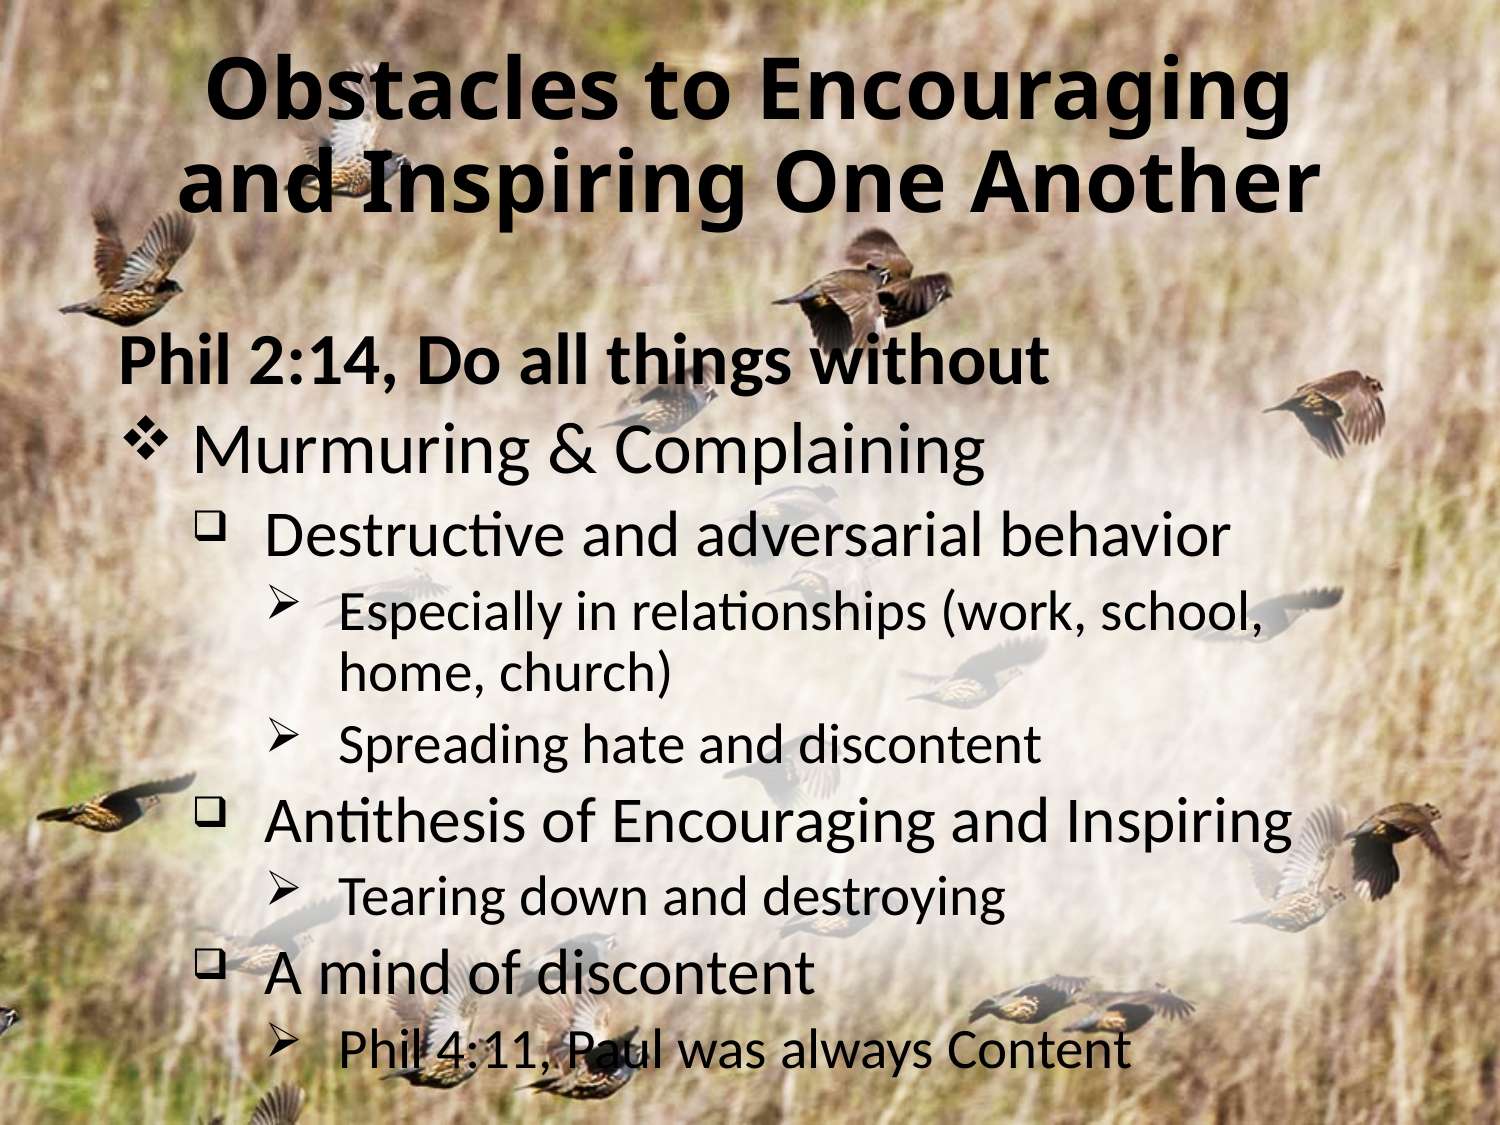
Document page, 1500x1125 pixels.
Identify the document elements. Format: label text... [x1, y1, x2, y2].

title Obstacles to Encouraging and Inspiring One Another [103, 35, 1397, 241]
picture [0, 0, 1500, 1125]
list Phil 2:14, Do all things without Murmuring & Complaining Destructive and adversarial behavior Especially in relationships (work, school, home, church) Spreading hate and discontent Antithesis of Encouraging and Inspiring Tearing down and destroying A mind of discontent Phil 4:11, Paul was always Content [103, 313, 1397, 1090]
